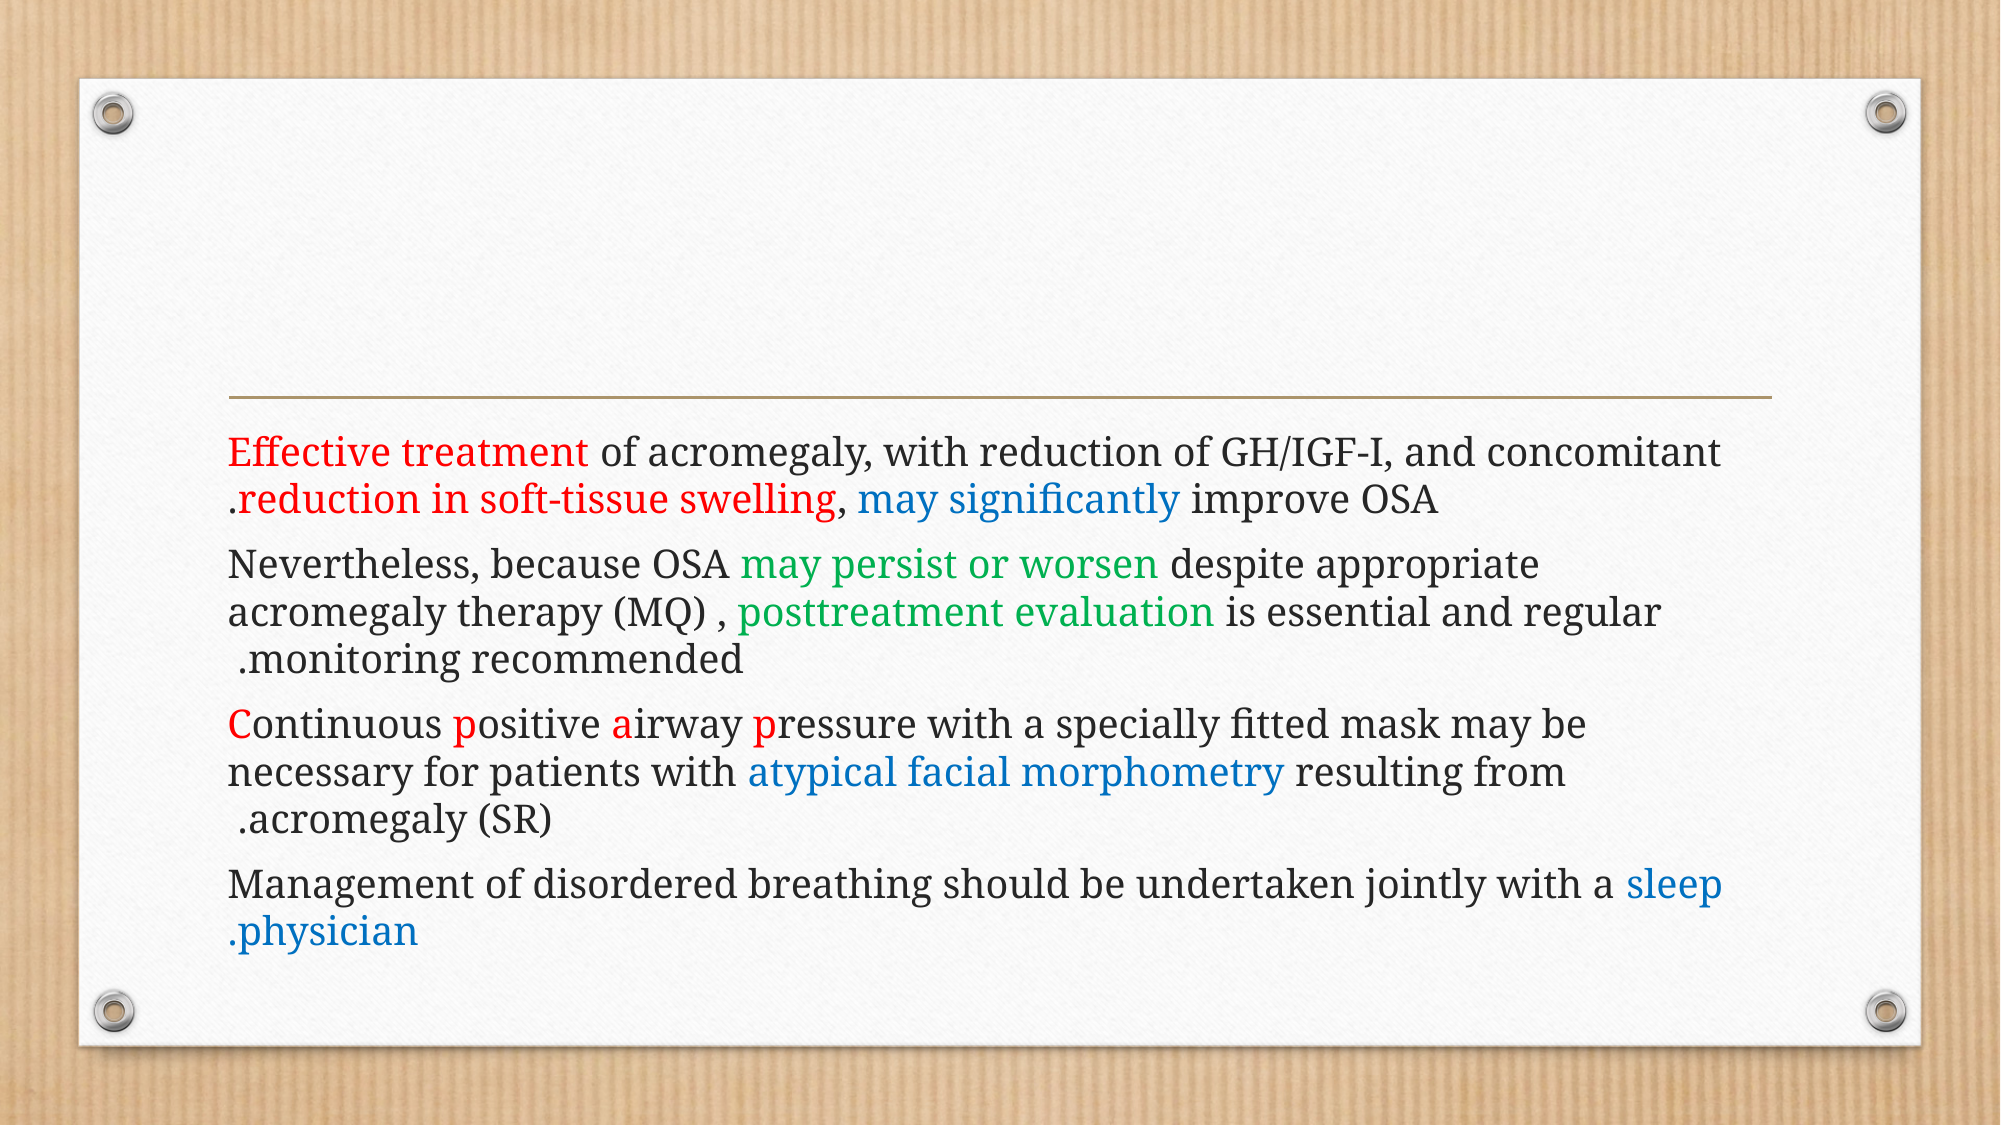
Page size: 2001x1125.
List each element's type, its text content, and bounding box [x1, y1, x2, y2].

list Effective treatment of acromegaly, with reduction of GH/IGF-I, and concomitant reduction in soft-tissue swelling, may significantly improve OSA. Nevertheless, because OSA may persist or worsen despite appropriate acromegaly therapy (MQ) , posttreatment evaluation is essential and regular monitoring recommended. Continuous positive airway pressure with a specially fitted mask may be necessary for patients with atypical facial morphometry resulting from acromegaly (SR). Management of disordered breathing should be undertaken jointly with a sleep physician. [212, 419, 1788, 964]
picture [0, 0, 2001, 1125]
